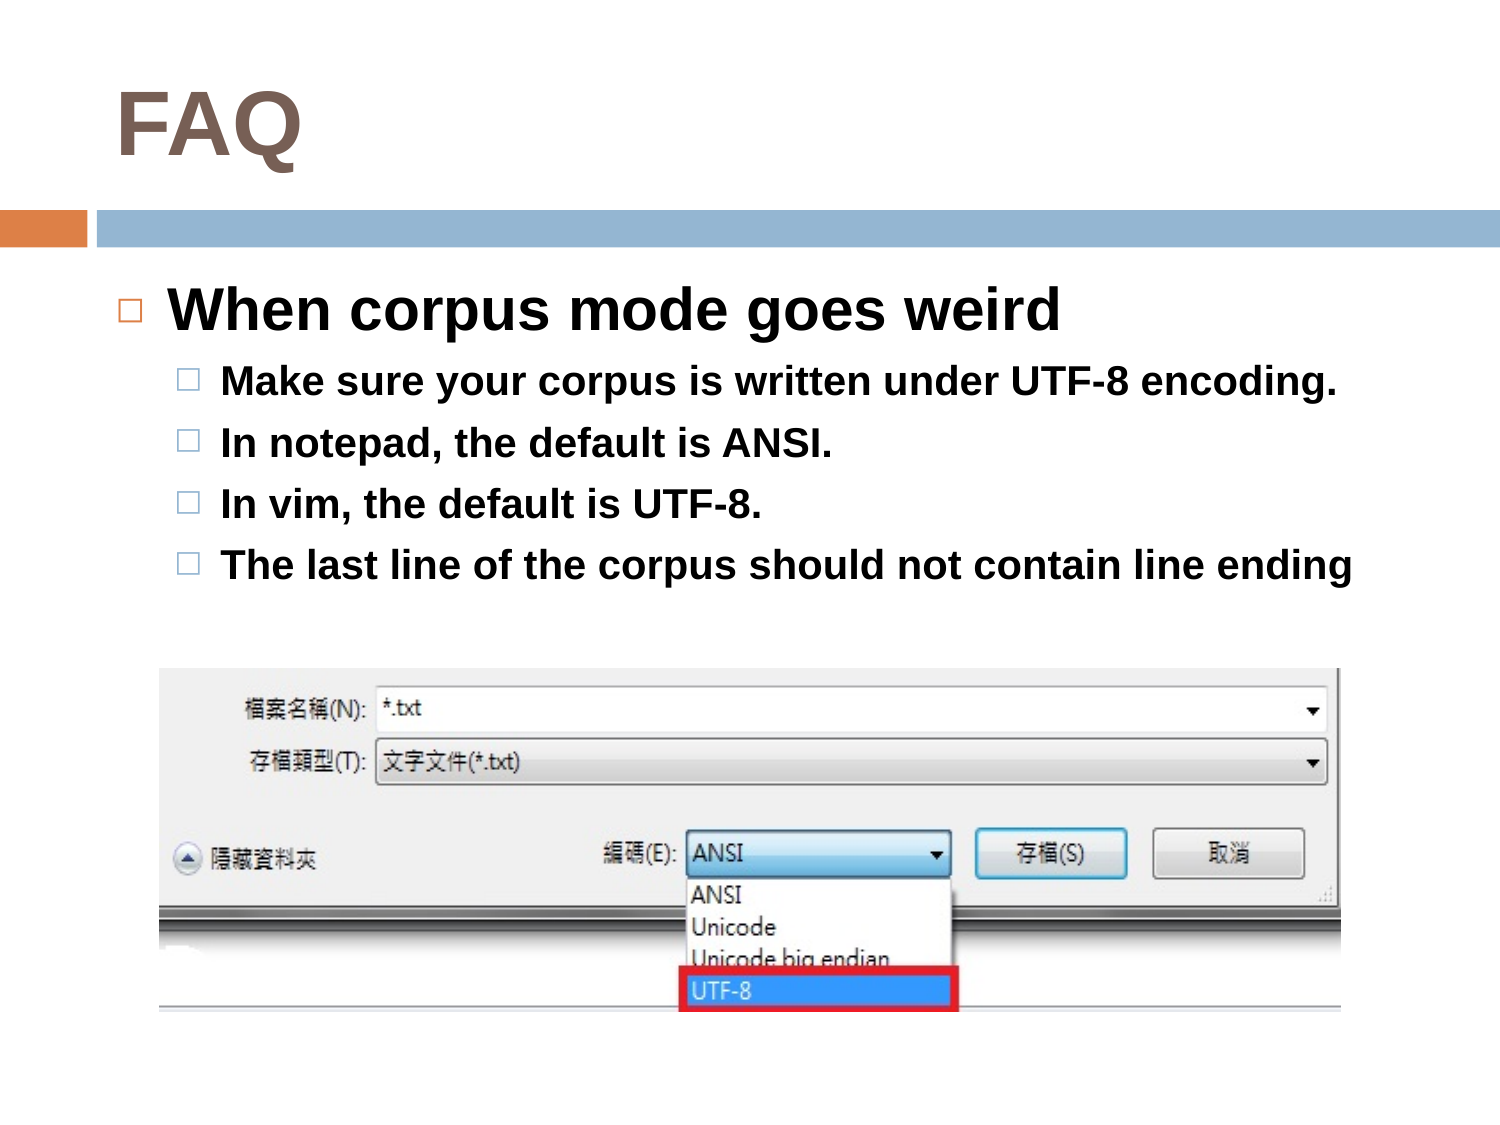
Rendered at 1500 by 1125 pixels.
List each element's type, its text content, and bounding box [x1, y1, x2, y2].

list When corpus mode goes weird Make sure your corpus is written under UTF-8 encoding. In notepad, the default is ANSI. In vim, the default is UTF-8. The last line of the corpus should not contain line ending [100, 262, 1438, 1000]
title FAQ [100, 37, 1438, 200]
picture [159, 668, 1341, 1012]
